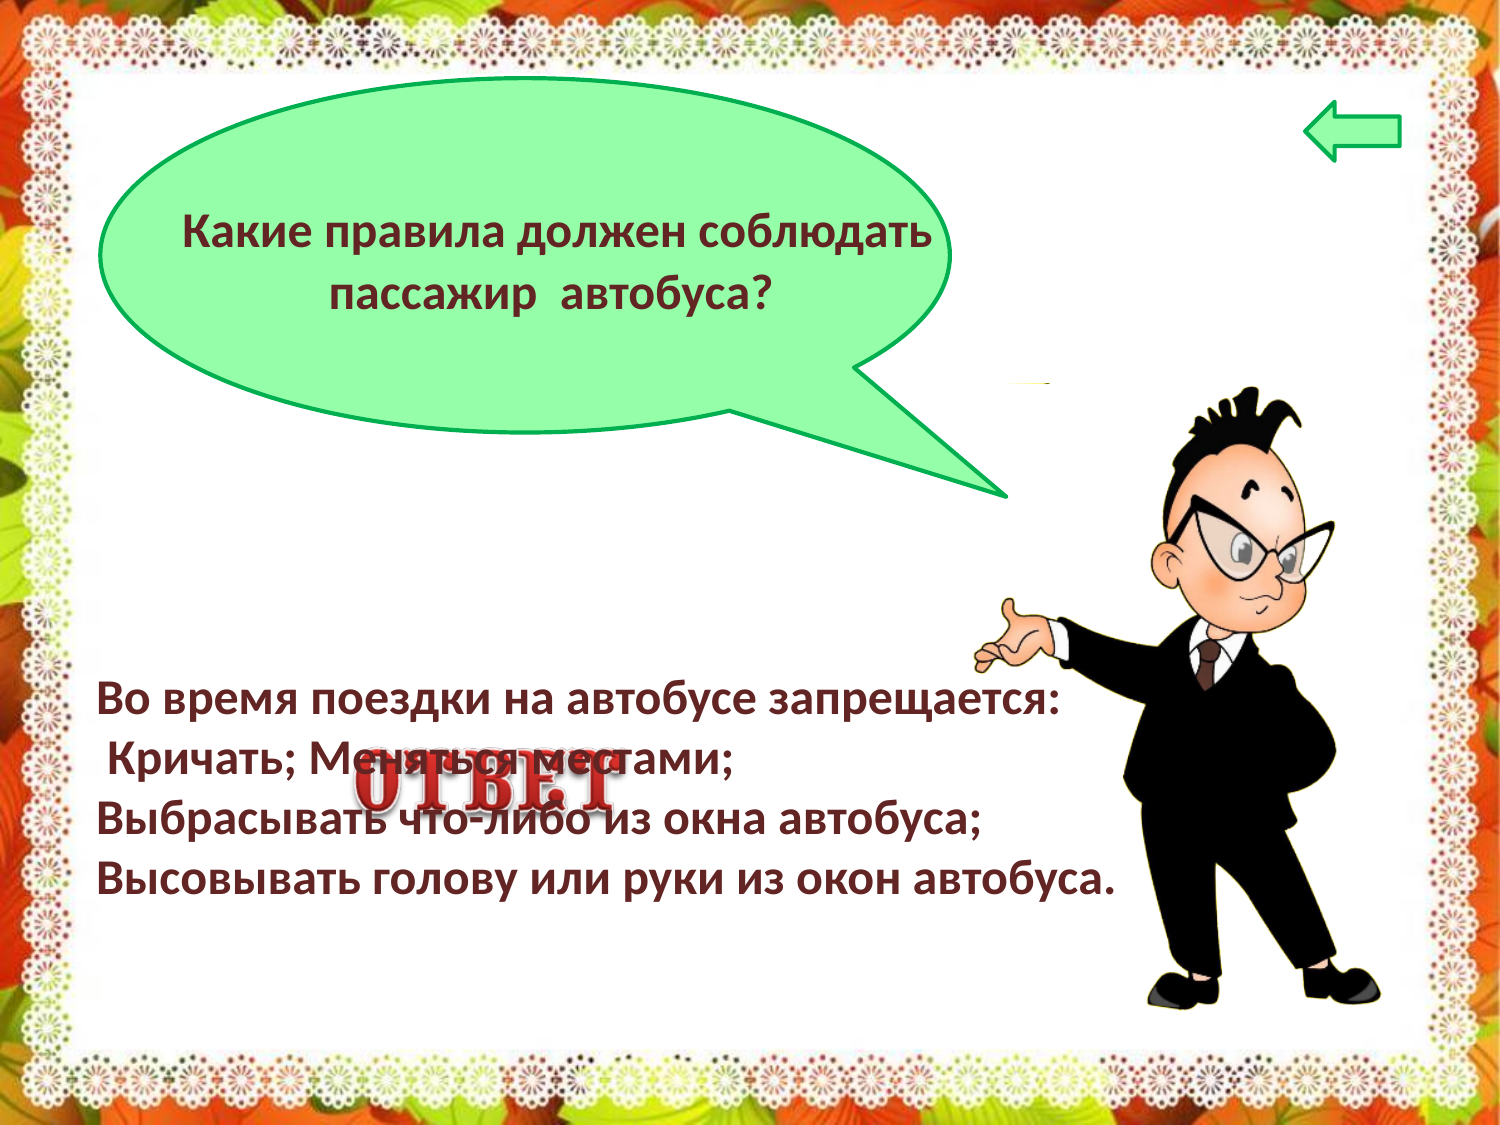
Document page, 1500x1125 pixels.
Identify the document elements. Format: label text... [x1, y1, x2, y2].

text_box Какие правила должен соблюдать пассажир автобуса? [143, 182, 960, 327]
text_box Во время поездки на автобусе запрещается: Кричать; Меняться местами; Выбрасывать что-либо из окна автобуса; Высовывать голову или руки из окон автобуса. [81, 656, 957, 912]
text_box [98, 76, 957, 484]
text_box [1303, 99, 1402, 163]
picture [0, 0, 1500, 1125]
